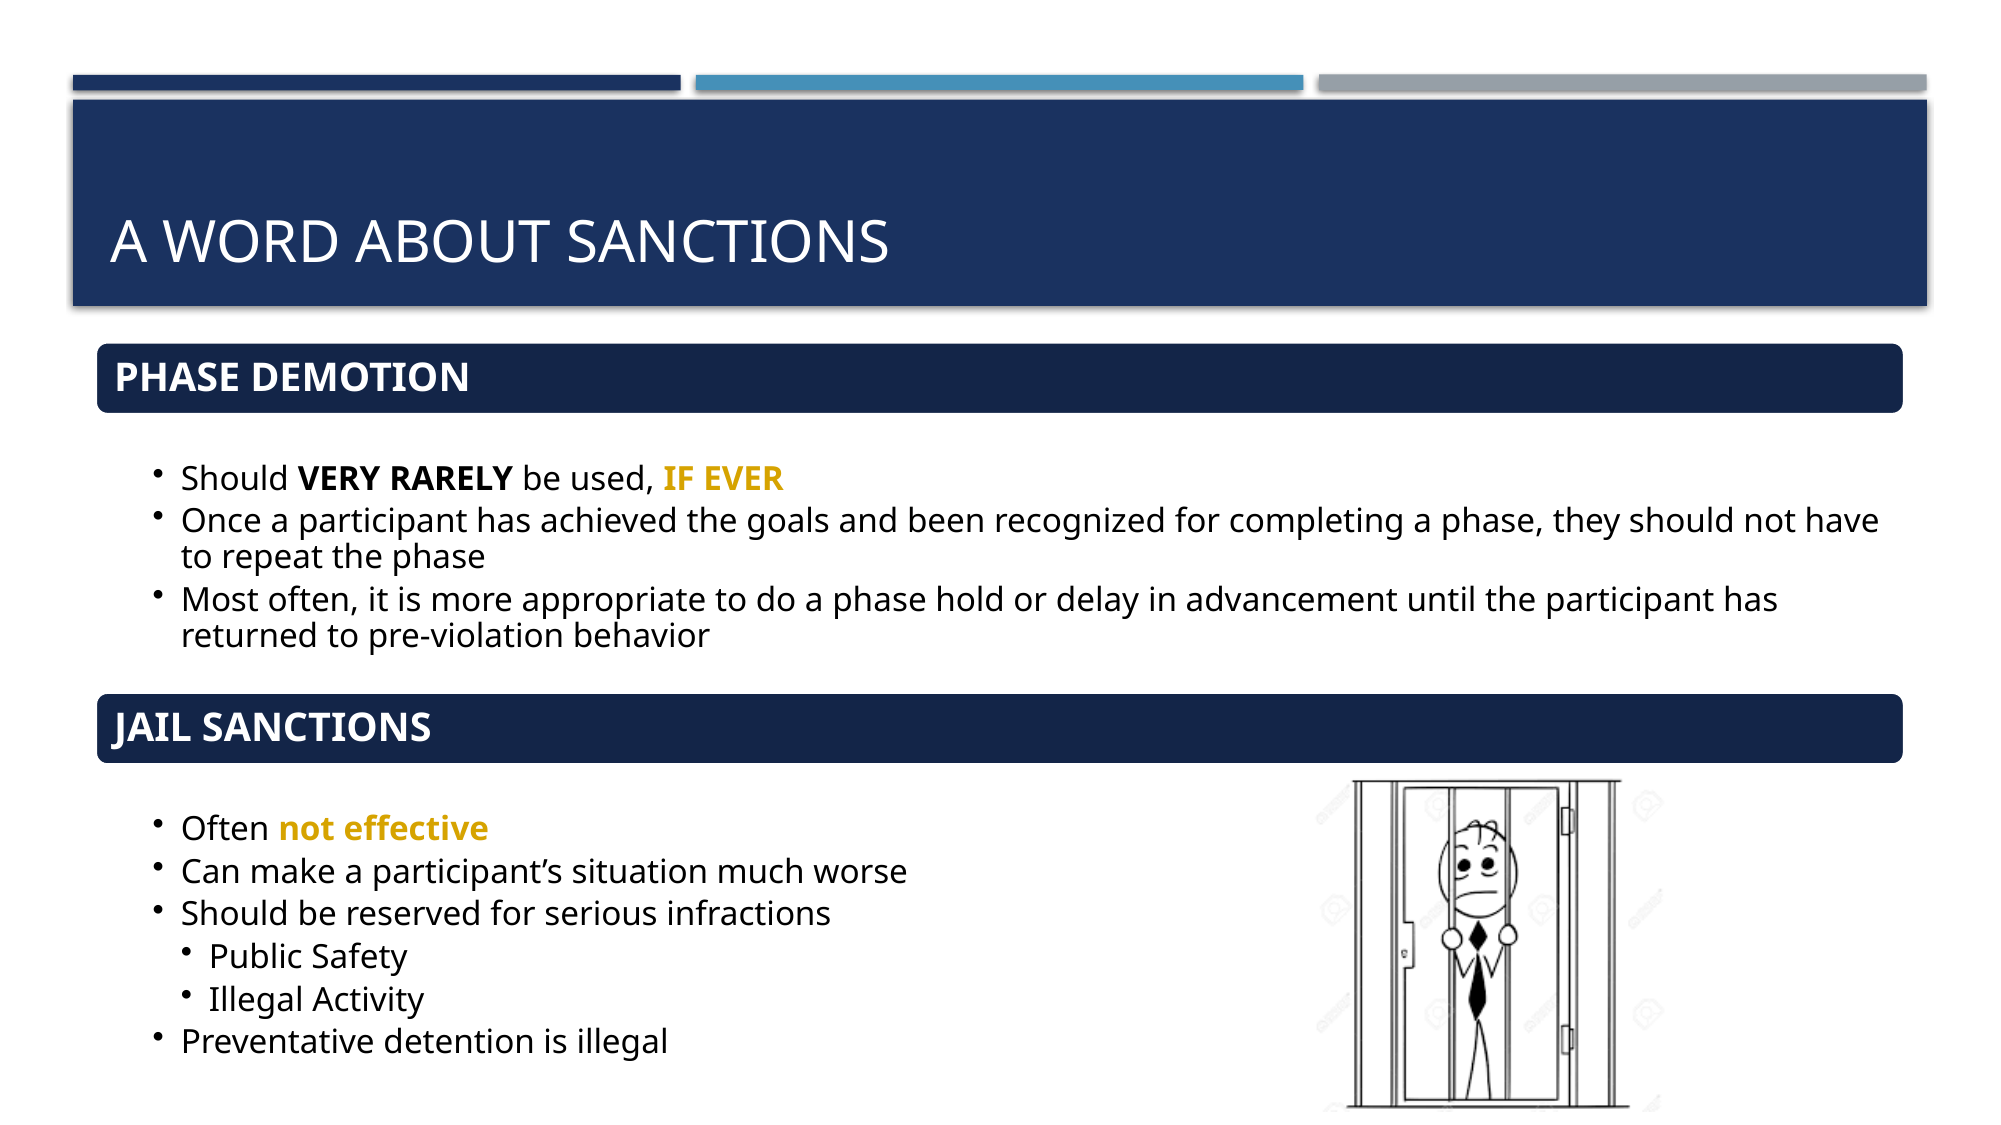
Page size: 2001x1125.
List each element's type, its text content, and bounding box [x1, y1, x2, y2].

picture [1306, 776, 1675, 1112]
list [94, 338, 1906, 1066]
title A word about sanctions [95, 119, 1905, 282]
